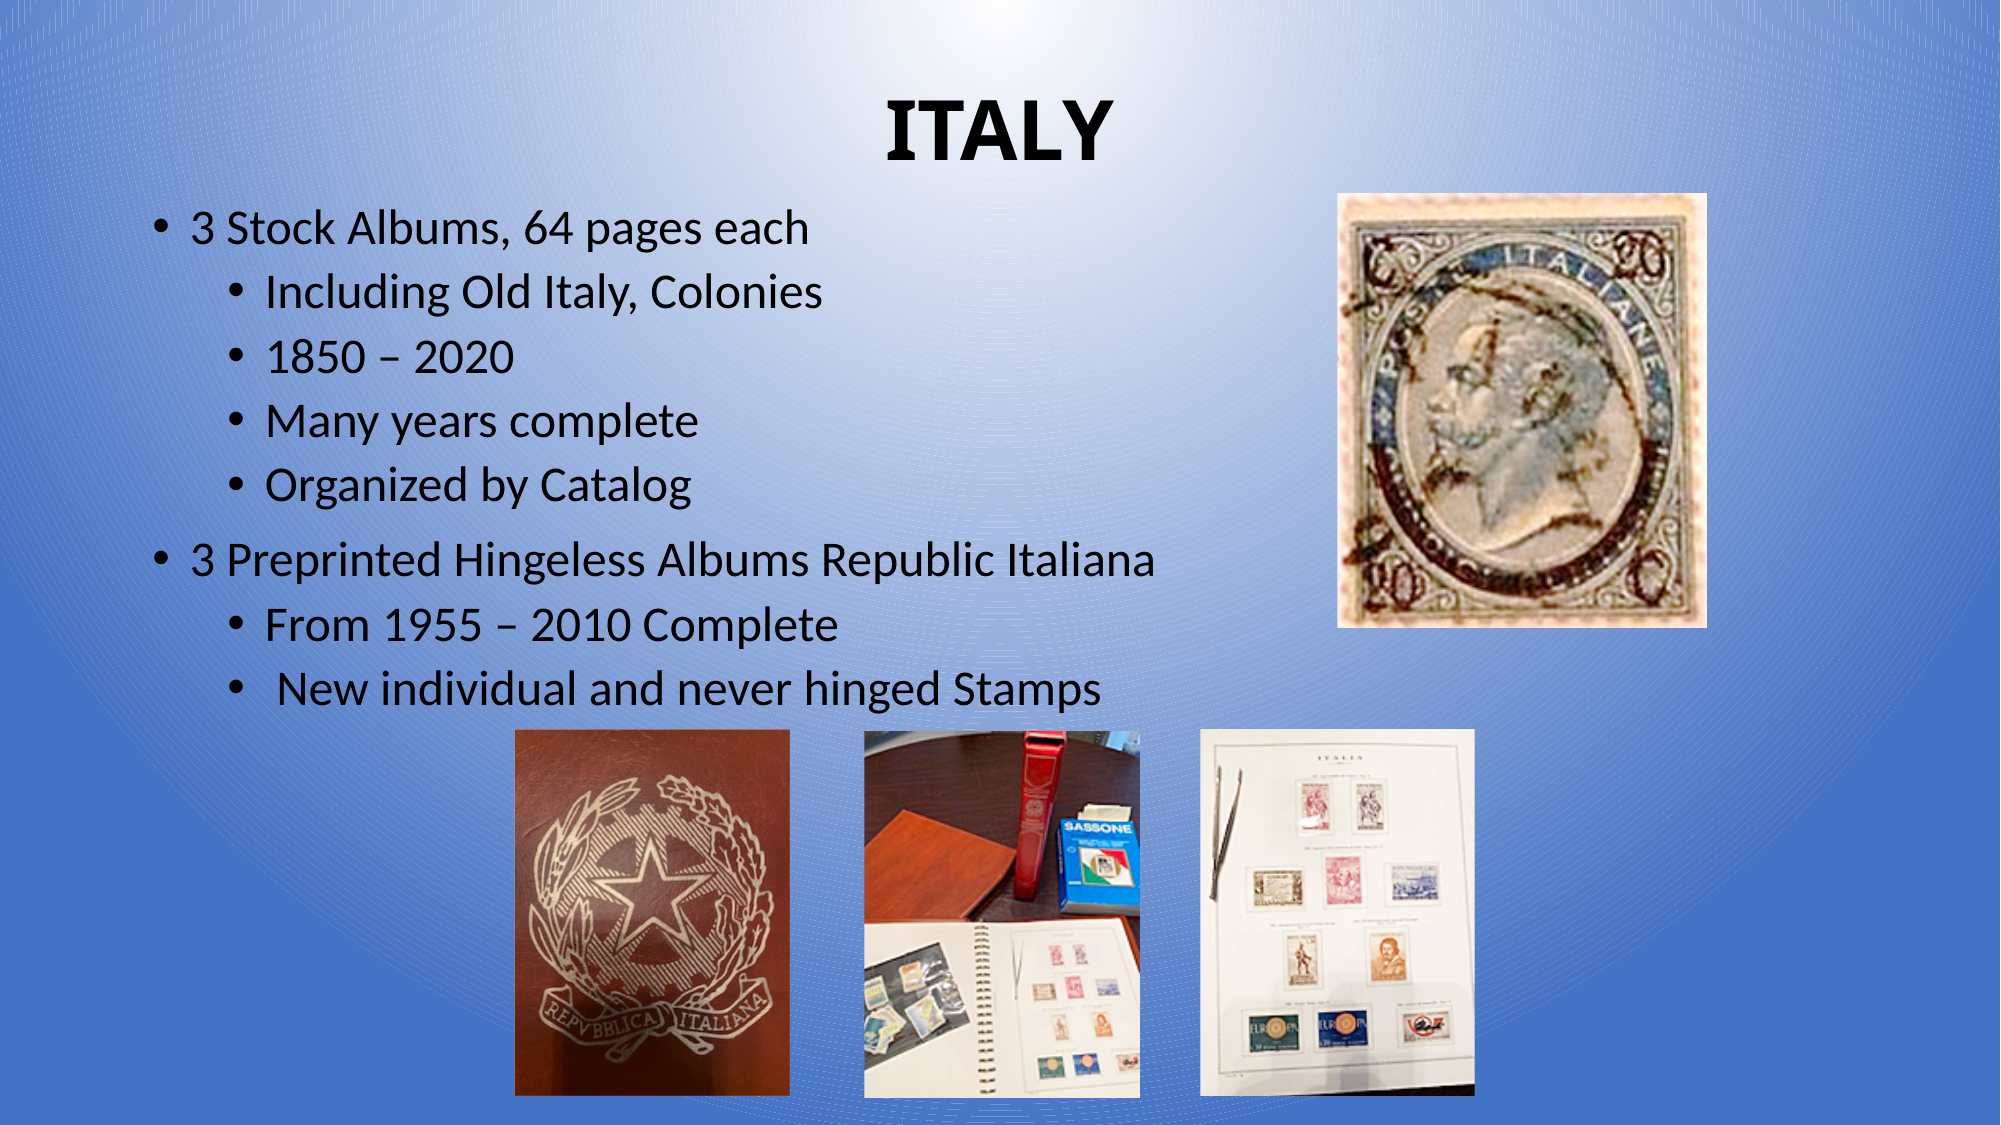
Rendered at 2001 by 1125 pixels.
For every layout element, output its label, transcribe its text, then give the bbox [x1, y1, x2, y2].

list 3 Stock Albums, 64 pages each Including Old Italy, Colonies 1850 – 2020 Many years complete Organized by Catalog 3 Preprinted Hingeless Albums Republic Italiana From 1955 – 2010 Complete New individual and never hinged Stamps [137, 193, 1863, 1110]
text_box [1337, 193, 1707, 628]
footer 13 [662, 1042, 1338, 1103]
slide_number 14 [1412, 1042, 1863, 1103]
picture [468, 730, 836, 1095]
title ITALY [137, 59, 1863, 193]
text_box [864, 731, 1140, 1099]
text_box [1200, 729, 1475, 1096]
